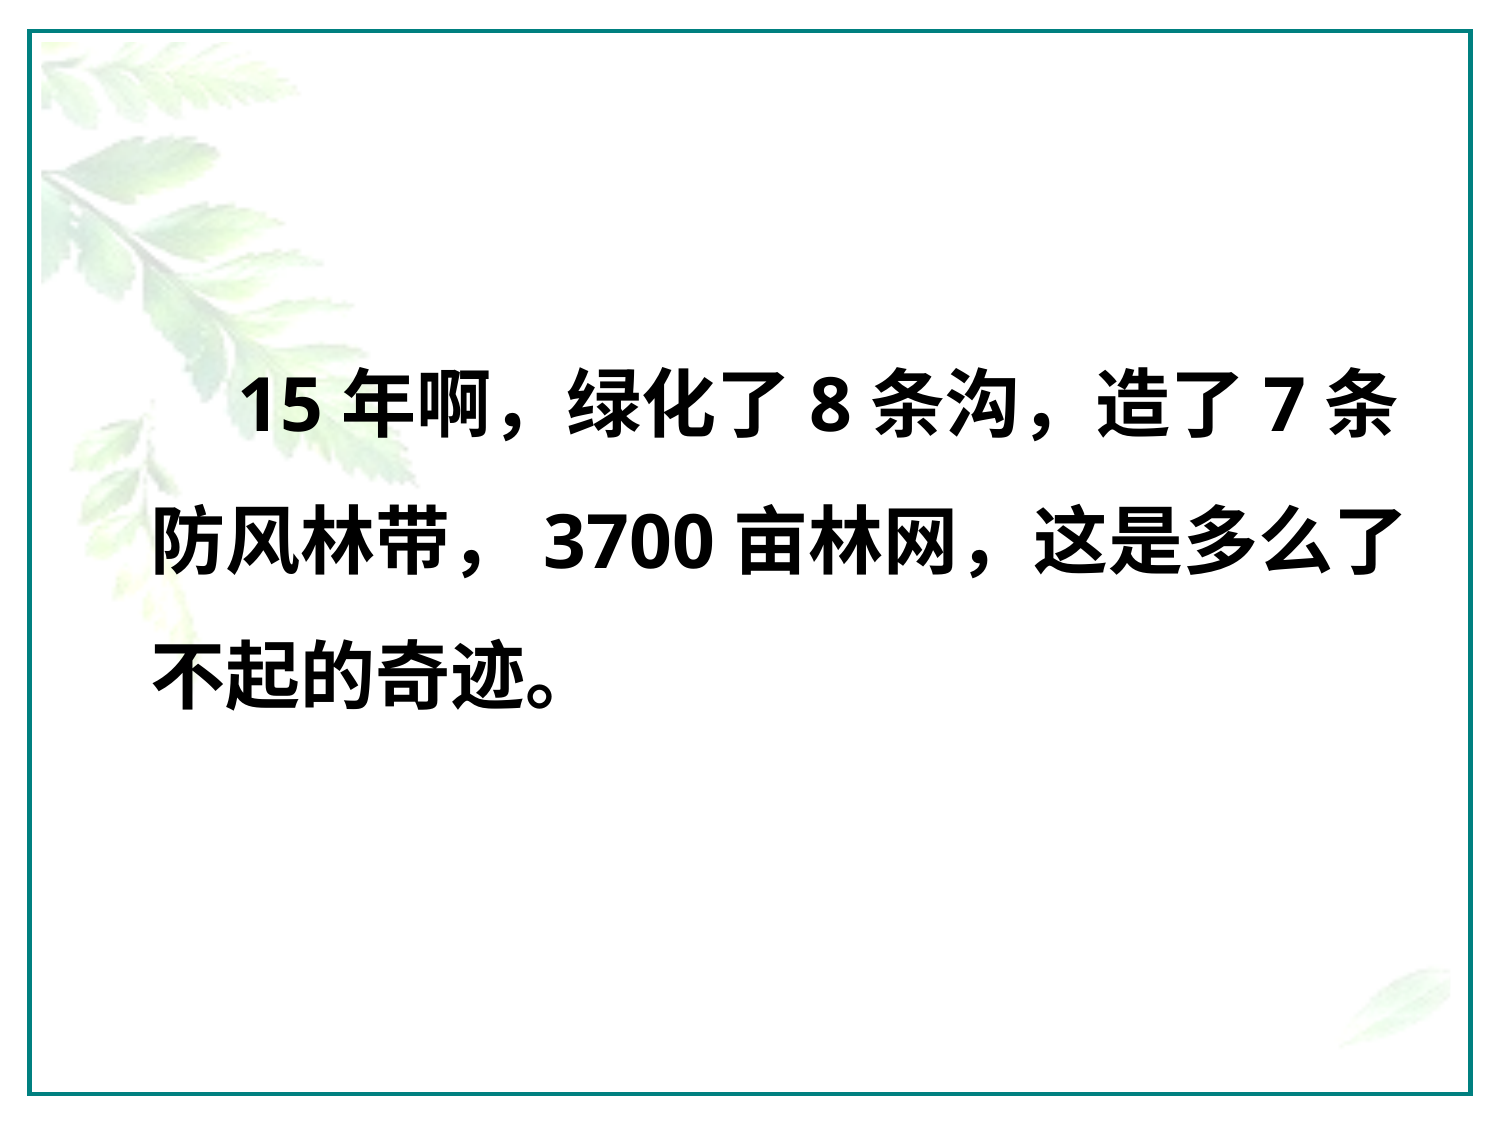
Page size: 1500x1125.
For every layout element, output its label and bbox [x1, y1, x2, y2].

text_box [29, 30, 1471, 1094]
picture [41, 42, 1451, 1076]
